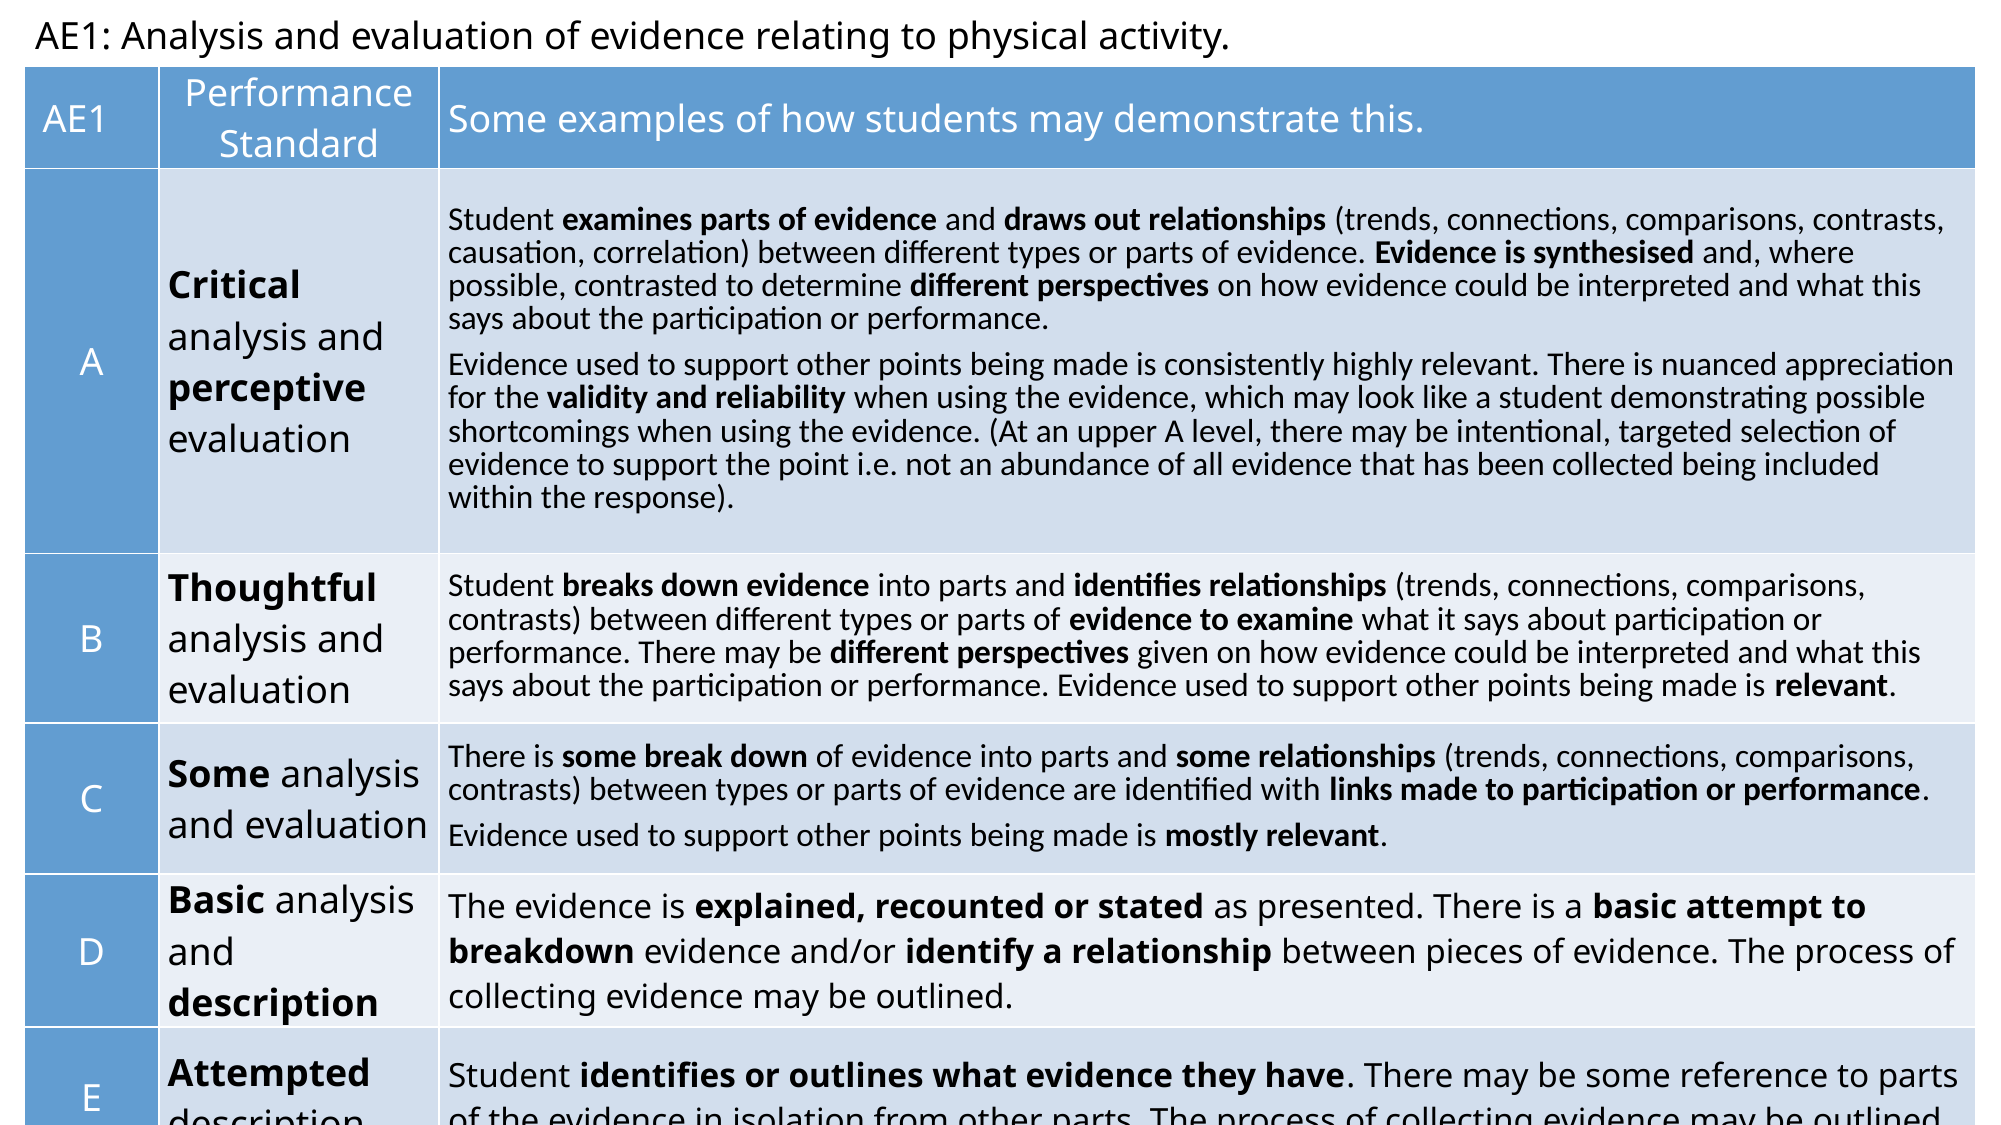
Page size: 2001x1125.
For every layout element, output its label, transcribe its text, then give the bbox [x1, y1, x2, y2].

table_cell Student examines parts of evidence and draws out relationships (trends, connections, comparisons, contrasts, causation, correlation) between different types or parts of evidence. Evidence is synthesised and, where possible, contrasted to determine different perspectives on how evidence could be interpreted and what this says about the participation or performance. Evidence used to support other points being made is consistently highly relevant. There is nuanced appreciation for the validity and reliability when using the evidence, which may look like a student demonstrating possible shortcomings when using the evidence. (At an upper A level, there may be intentional, targeted selection of evidence to support the point i.e. not an abundance of all evidence that has been collected being included within the response). [440, 169, 1975, 553]
table_cell D [25, 875, 158, 1026]
table_cell Basic analysis and description [160, 875, 438, 1026]
table_cell Attempted description [160, 1028, 438, 1125]
table_cell A [25, 169, 158, 553]
table_cell Some analysis and evaluation [160, 724, 438, 873]
table_cell C [25, 724, 158, 873]
table_header Performance Standard [160, 67, 438, 168]
table_cell The evidence is explained, recounted or stated as presented. There is a basic attempt to breakdown evidence and/or identify a relationship between pieces of evidence. The process of collecting evidence may be outlined. [440, 875, 1975, 1026]
table_cell Critical analysis and perceptive evaluation [160, 169, 438, 553]
table_header AE1 [25, 67, 158, 168]
table_cell Thoughtful analysis and evaluation [160, 554, 438, 722]
table_cell Student breaks down evidence into parts and identifies relationships (trends, connections, comparisons, contrasts) between different types or parts of evidence to examine what it says about participation or performance. There may be different perspectives given on how evidence could be interpreted and what this says about the participation or performance. Evidence used to support other points being made is relevant. [440, 554, 1975, 722]
text_box AE1: Analysis and evaluation of evidence relating to physical activity. [20, 4, 1976, 65]
table_cell Student identifies or outlines what evidence they have. There may be some reference to parts of the evidence in isolation from other parts. The process of collecting evidence may be outlined. [440, 1028, 1975, 1125]
table_cell B [25, 554, 158, 722]
table_cell E [25, 1028, 158, 1125]
table_header Some examples of how students may demonstrate this. [440, 67, 1975, 168]
table_cell There is some break down of evidence into parts and some relationships (trends, connections, comparisons, contrasts) between types or parts of evidence are identified with links made to participation or performance. Evidence used to support other points being made is mostly relevant. [440, 724, 1975, 873]
